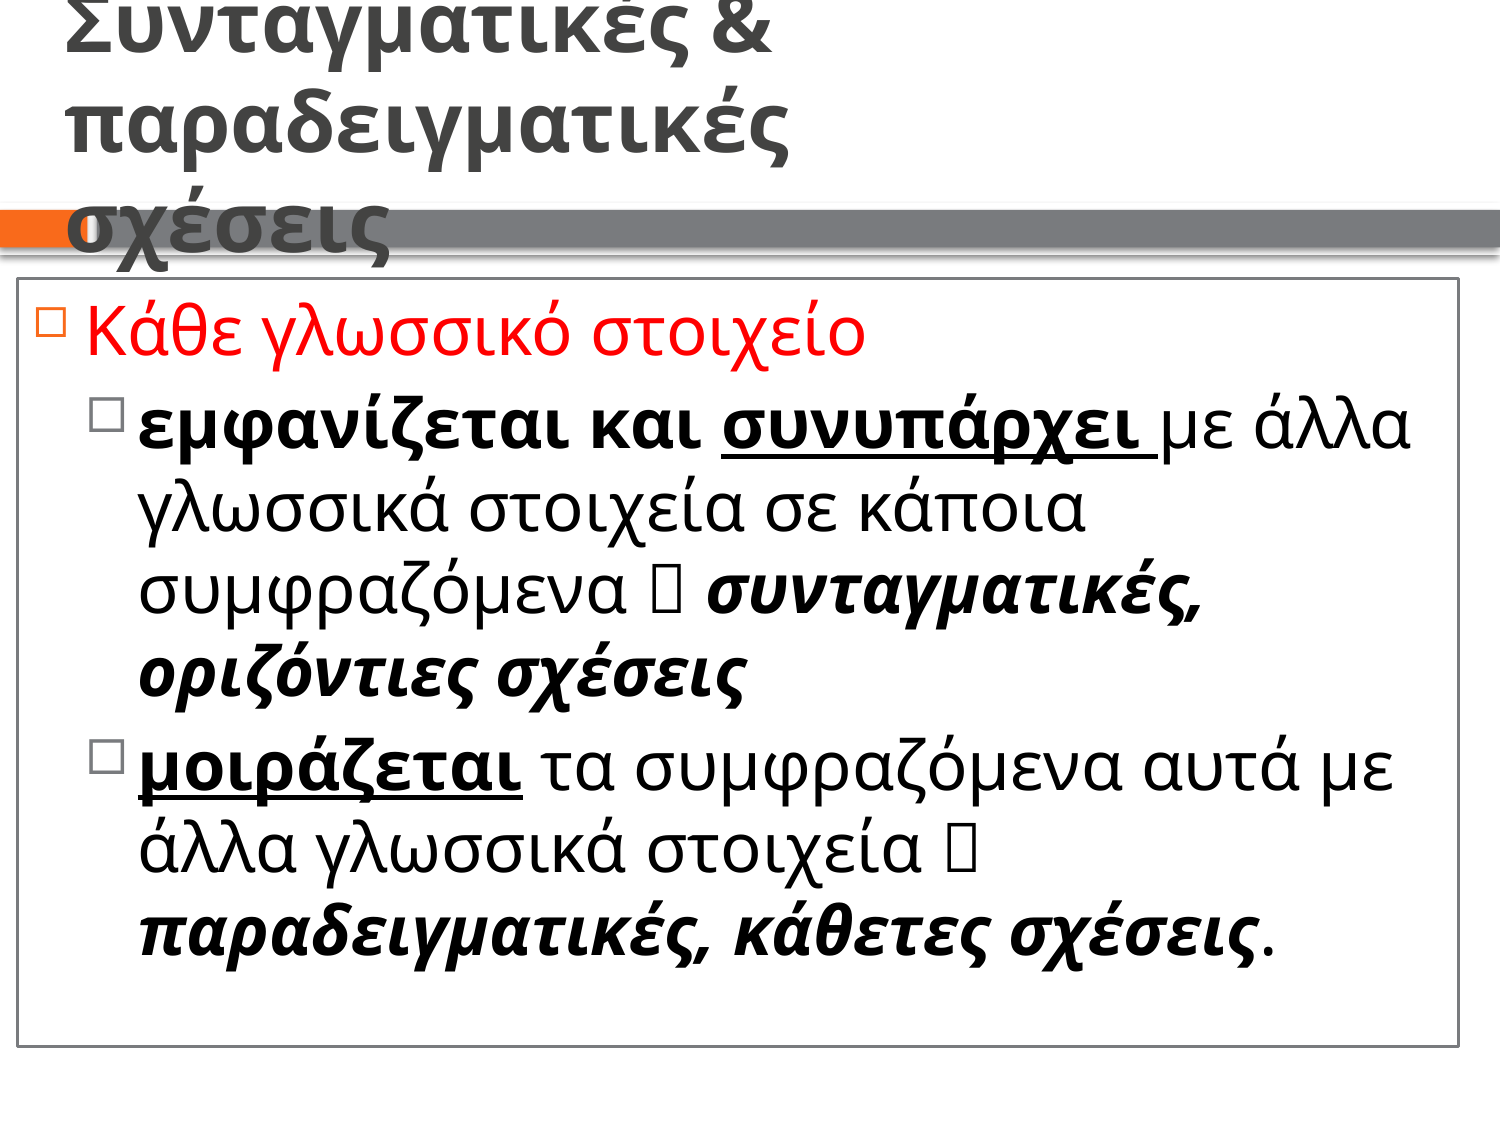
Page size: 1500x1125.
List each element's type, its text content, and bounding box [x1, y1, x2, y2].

title Συνταγματικές & παραδειγματικές σχέσεις [48, 37, 1439, 201]
list Κάθε γλωσσικό στοιχείο εμφανίζεται και συνυπάρχει με άλλα γλωσσικά στοιχεία σε κάποια συμφραζόμενα  συνταγματικές, οριζόντιες σχέσεις μοιράζεται τα συμφραζόμενα αυτά με άλλα γλωσσικά στοιχεία  παραδειγματικές, κάθετες σχέσεις. [16, 277, 1460, 1048]
